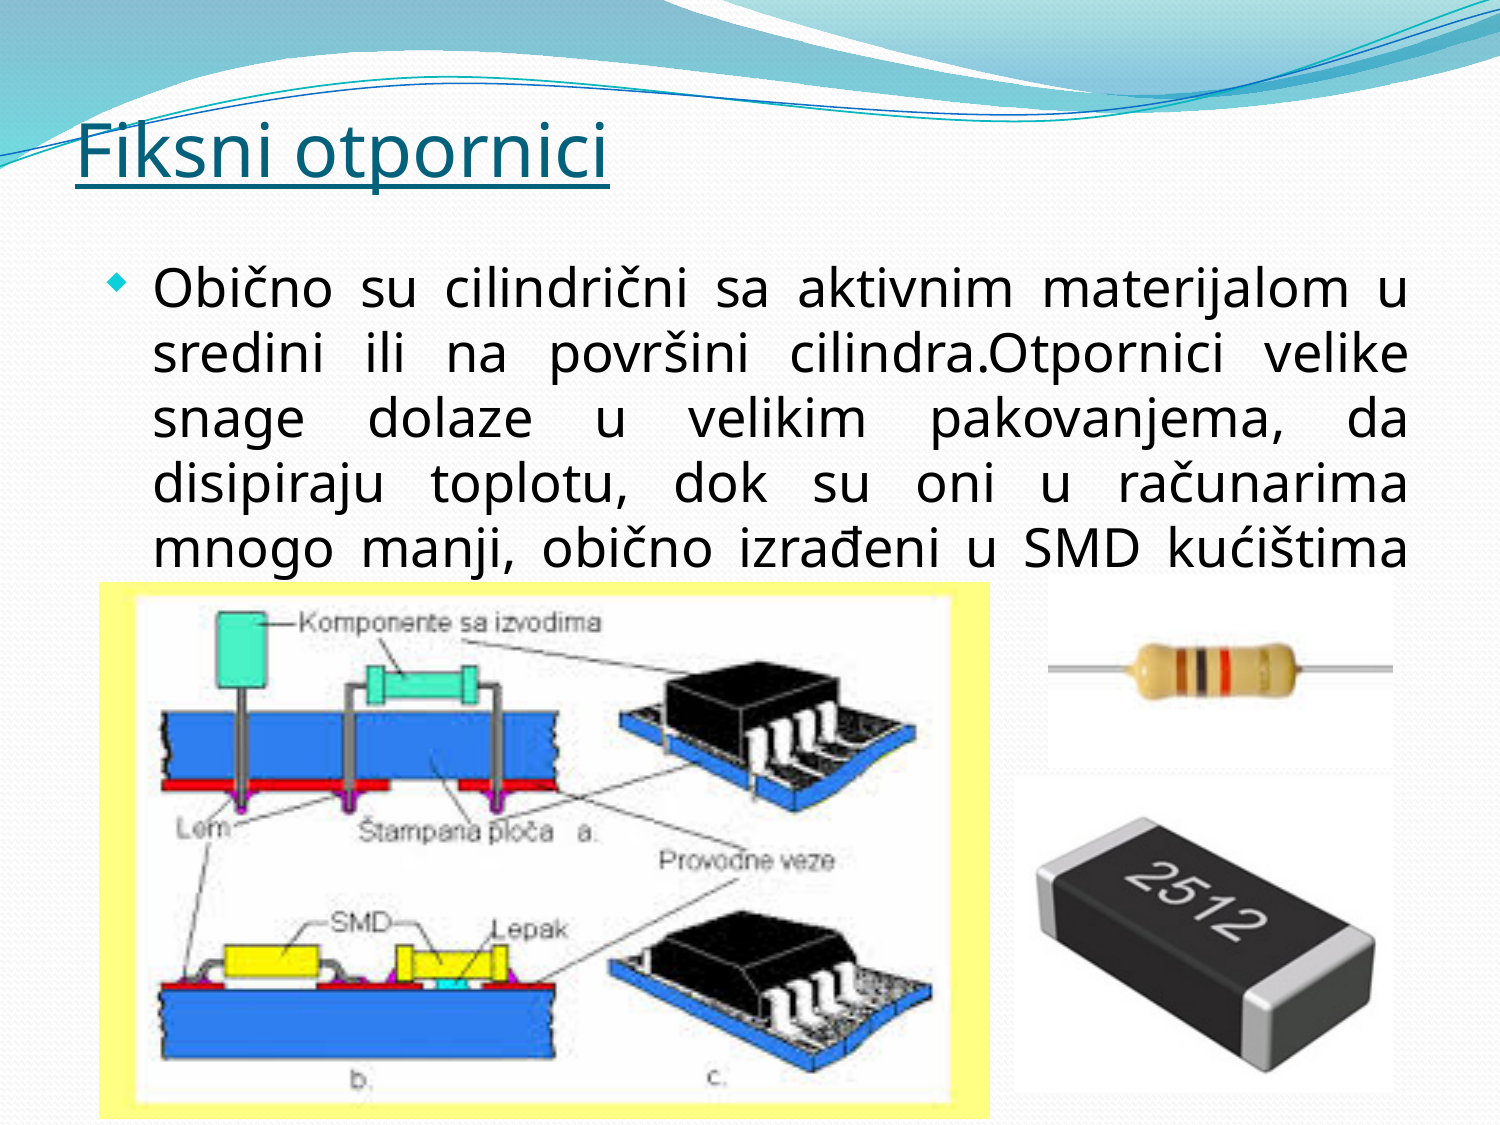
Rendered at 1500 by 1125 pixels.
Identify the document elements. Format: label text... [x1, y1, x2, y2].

picture [1047, 574, 1393, 768]
title Fiksni otpornici [74, 85, 1147, 193]
list Obično su cilindrični sa aktivnim materijalom u sredini ili na površini cilindra.Otpornici velike snage dolaze u velikim pakovanjema, da disipiraju toplotu, dok su oni u računarima mnogo manji, obično izrađeni u SMD kućištima bez žičanih priključaka. [74, 246, 1425, 900]
picture [1014, 774, 1393, 1095]
picture [99, 582, 990, 1119]
